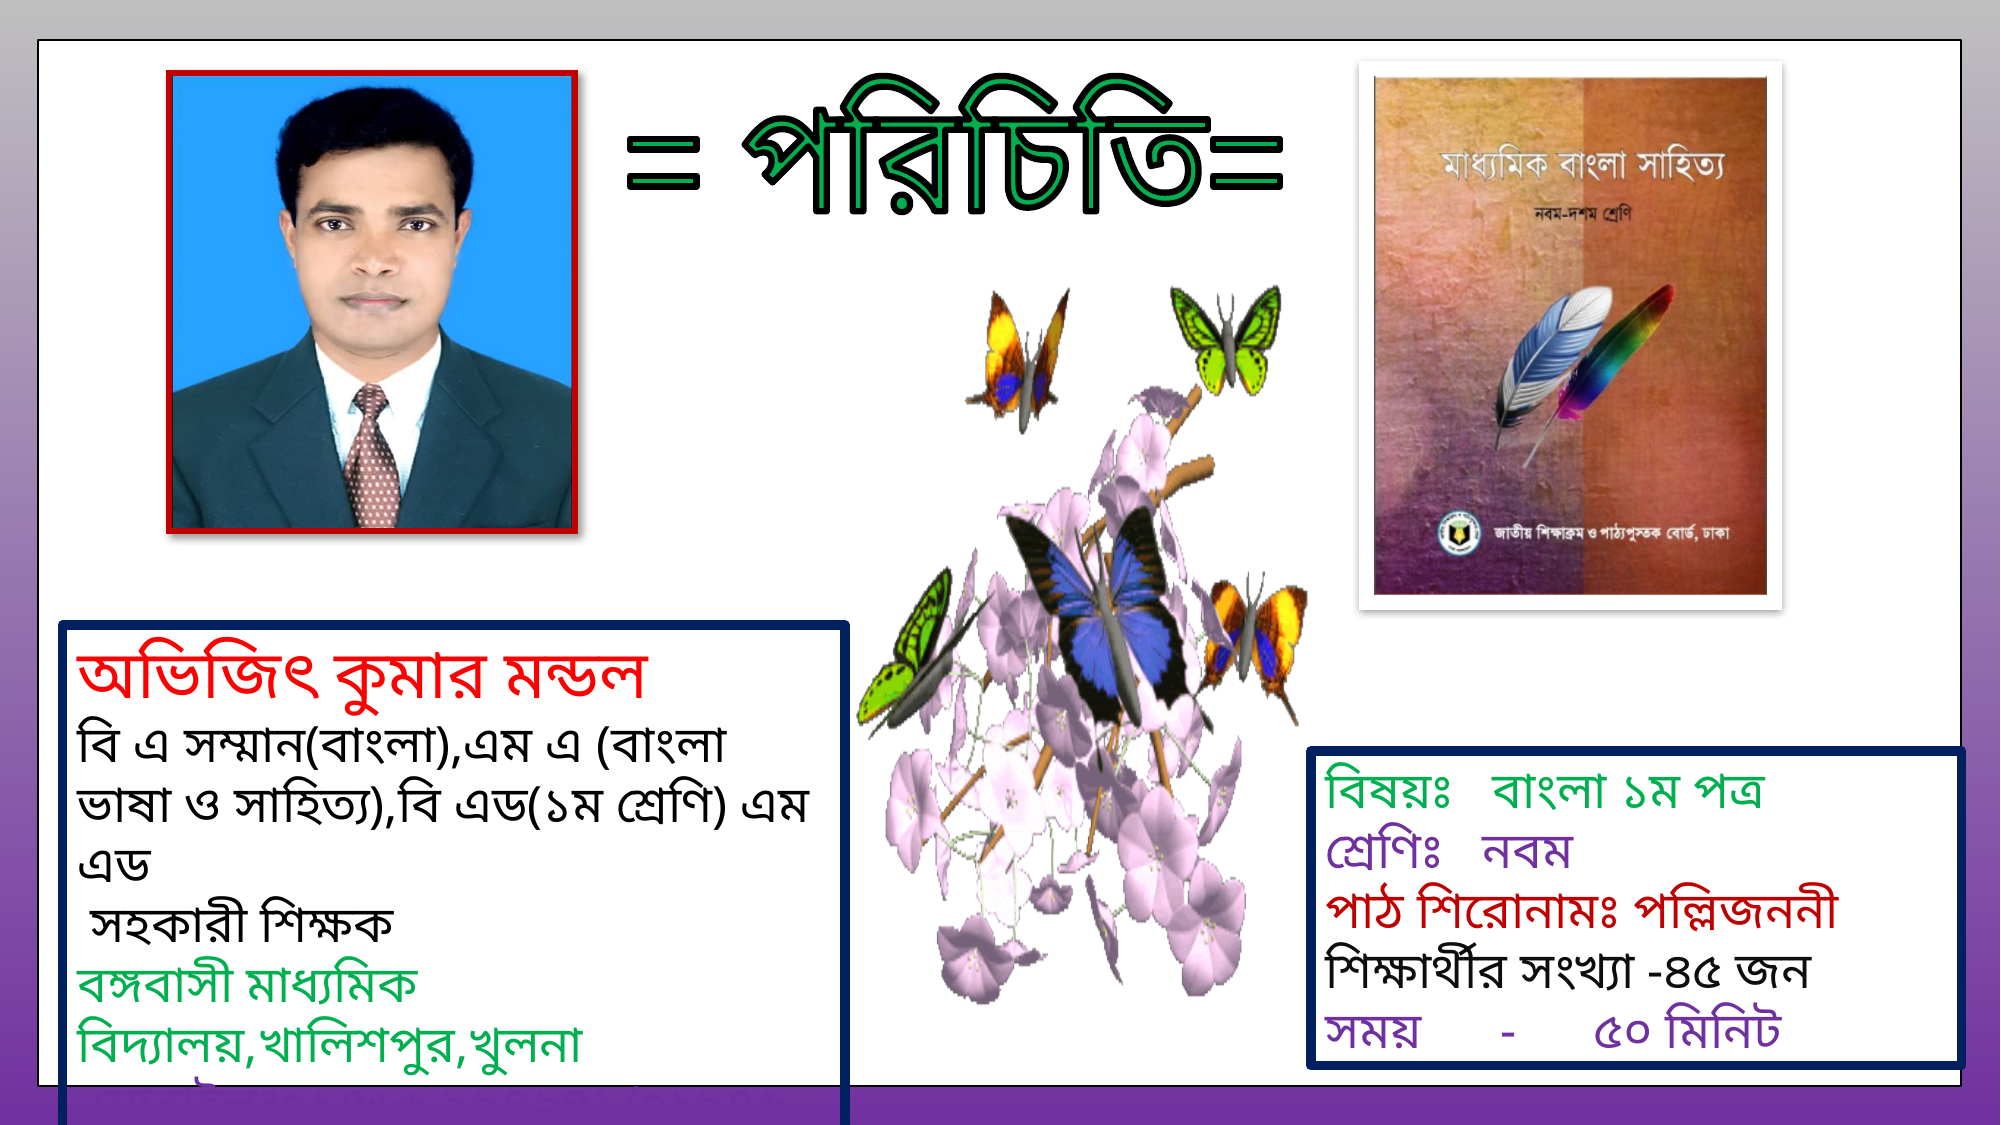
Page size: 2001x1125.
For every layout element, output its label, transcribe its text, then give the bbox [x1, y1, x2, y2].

text_box বিষয়ঃ বাংলা ১ম পত্র শ্রেণিঃ নবম পাঠ শিরোনামঃ পল্লিজননী শিক্ষার্থীর সংখ্যা -৪৫ জন সময় - ৫০ মিনিট [1377, 751, 1962, 1066]
picture [171, 75, 573, 529]
picture [802, 75, 1768, 1063]
text_box অভিজিৎ কুমার মন্ডল বি এ সম্মান(বাংলা),এম এ (বাংলা ভাষা ও সাহিত্য),বি এড(১ম শ্রেণি) এম এড সহকারী শিক্ষক বঙ্গবাসী মাধ্যমিক বিদ্যালয়,খালিশপুর,খুলনা মোবাইলঃ০১৭৬৬-৯৯৪২৪১/০১৯৭৬-৯৯৪২৪১ Email:avijit09011988@gmail.com [62, 624, 846, 1125]
